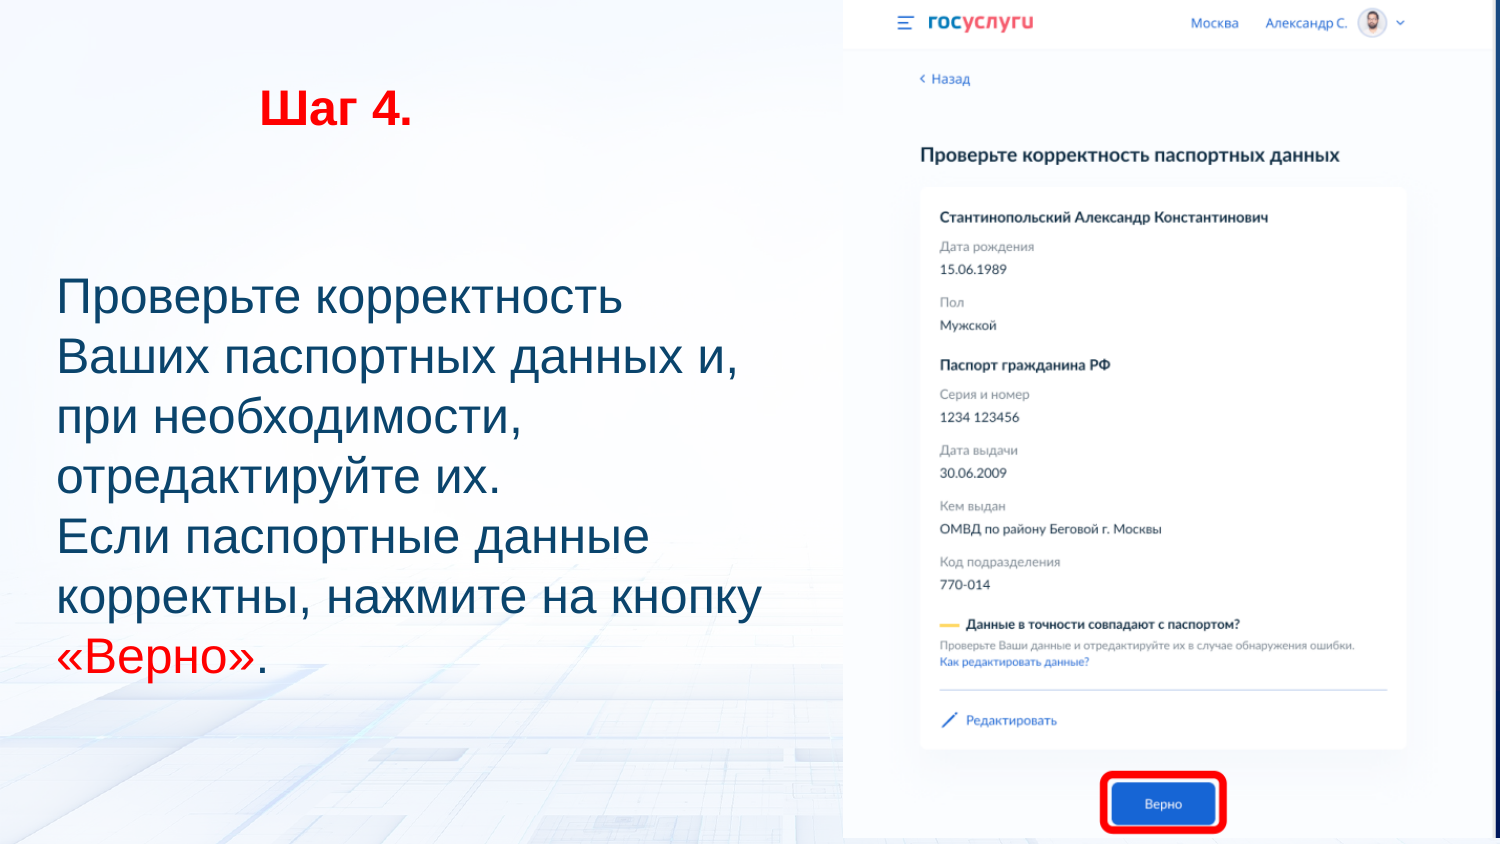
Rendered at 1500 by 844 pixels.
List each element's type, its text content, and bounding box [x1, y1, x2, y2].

text_box Проверьте корректность Ваших паспортных данных и, при необходимости, отредактируйте их. Если паспортные данные корректны, нажмите на кнопку «Верно». [41, 256, 786, 692]
picture [843, 0, 1500, 838]
text_box Шаг 4. [194, 67, 479, 143]
